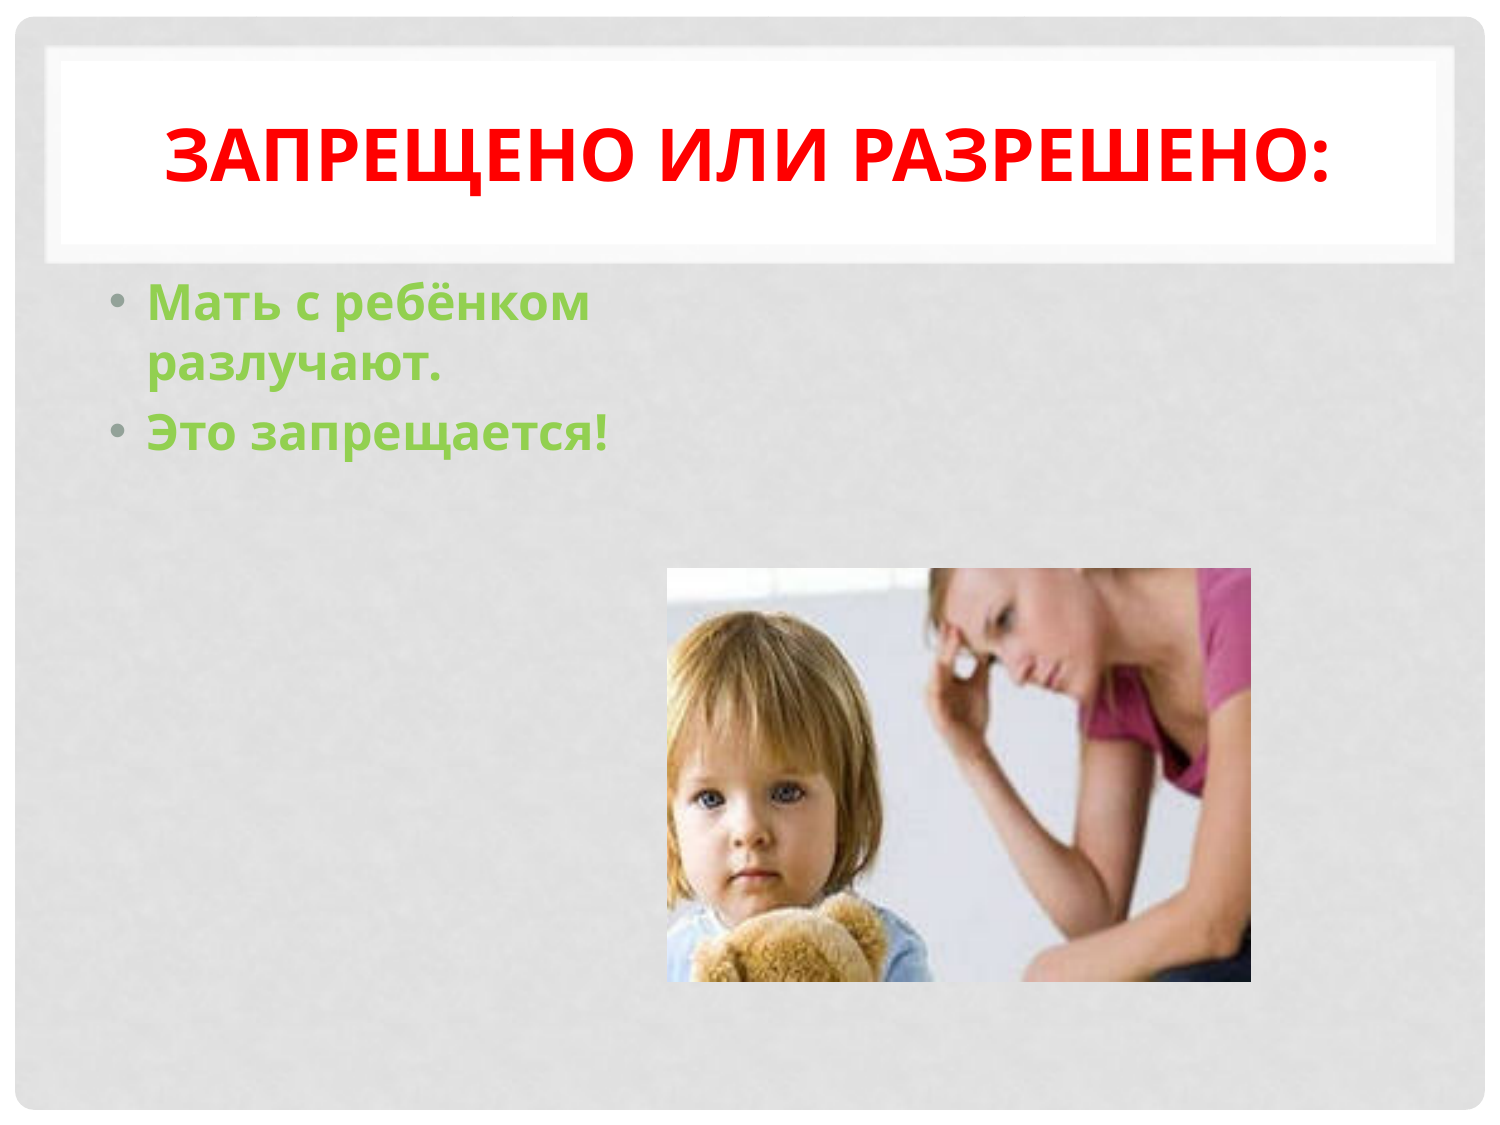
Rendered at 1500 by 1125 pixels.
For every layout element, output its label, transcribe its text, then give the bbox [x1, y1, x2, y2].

title Запрещено или разрешено: [69, 66, 1425, 238]
list Мать с ребёнком разлучают. Это запрещается! [75, 262, 845, 905]
picture [666, 568, 1251, 982]
